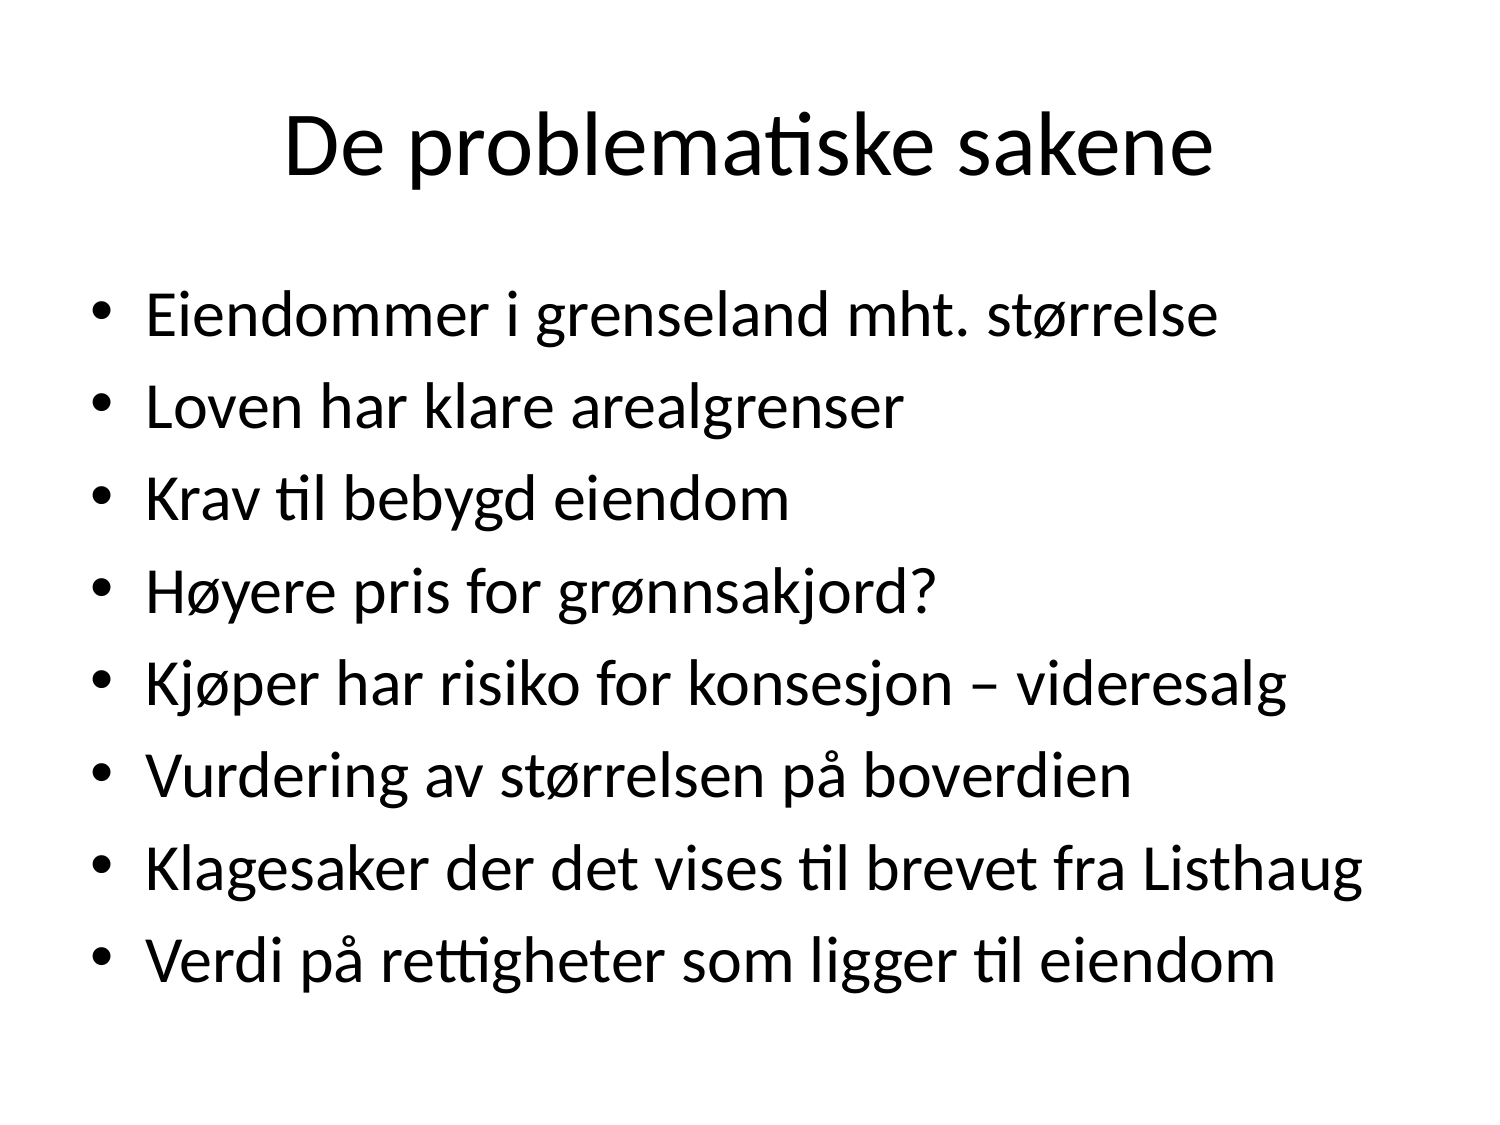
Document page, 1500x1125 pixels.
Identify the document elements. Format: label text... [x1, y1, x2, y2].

title De problematiske sakene [75, 45, 1425, 233]
list Eiendommer i grenseland mht. størrelse Loven har klare arealgrenser Krav til bebygd eiendom Høyere pris for grønnsakjord? Kjøper har risiko for konsesjon – videresalg Vurdering av størrelsen på boverdien Klagesaker der det vises til brevet fra Listhaug Verdi på rettigheter som ligger til eiendom [75, 262, 1425, 1005]
